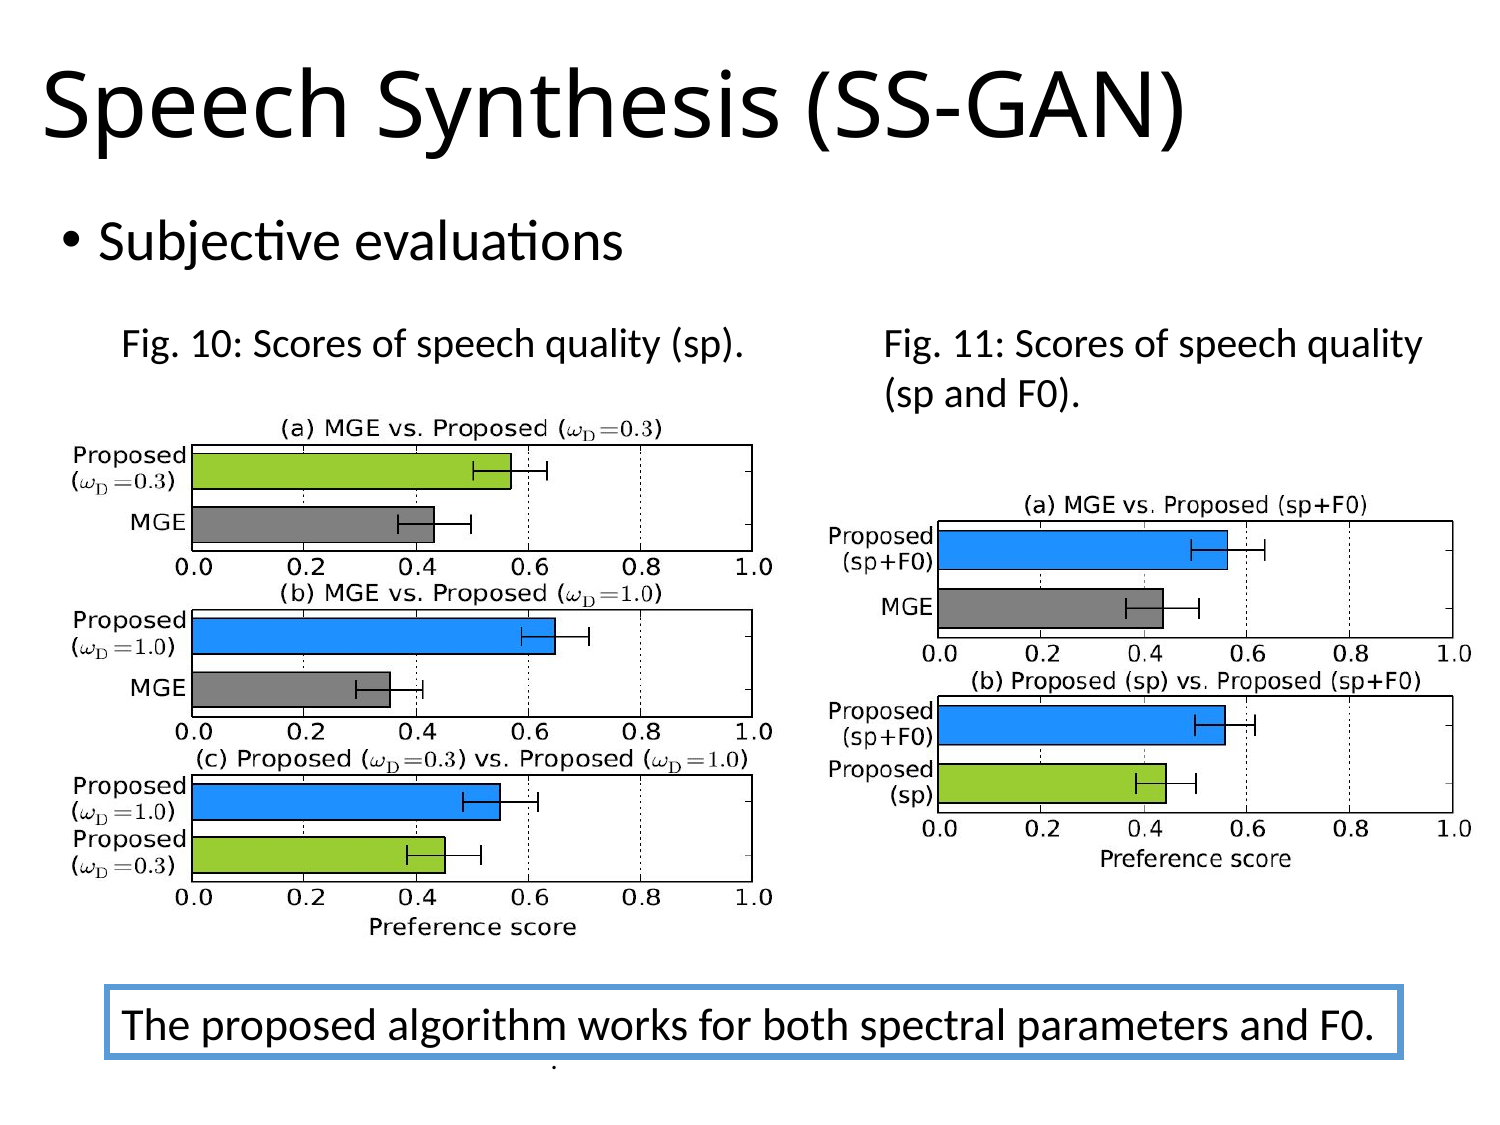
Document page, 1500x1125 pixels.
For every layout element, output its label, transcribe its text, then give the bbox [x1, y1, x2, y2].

text_box The proposed algorithm works for both spectral parameters and F0. [106, 986, 1401, 1057]
text_box Subjective evaluations [46, 202, 1341, 739]
text_box . [535, 1057, 1239, 1083]
text_box Fig. 11: Scores of speech quality (sp and F0). [1341, 308, 1486, 424]
text_box Speech Synthesis (SS-GAN) [26, 26, 1320, 190]
picture [799, 470, 1500, 875]
text_box Fig. 10: Scores of speech quality (sp). [106, 308, 886, 374]
picture [9, 404, 790, 944]
